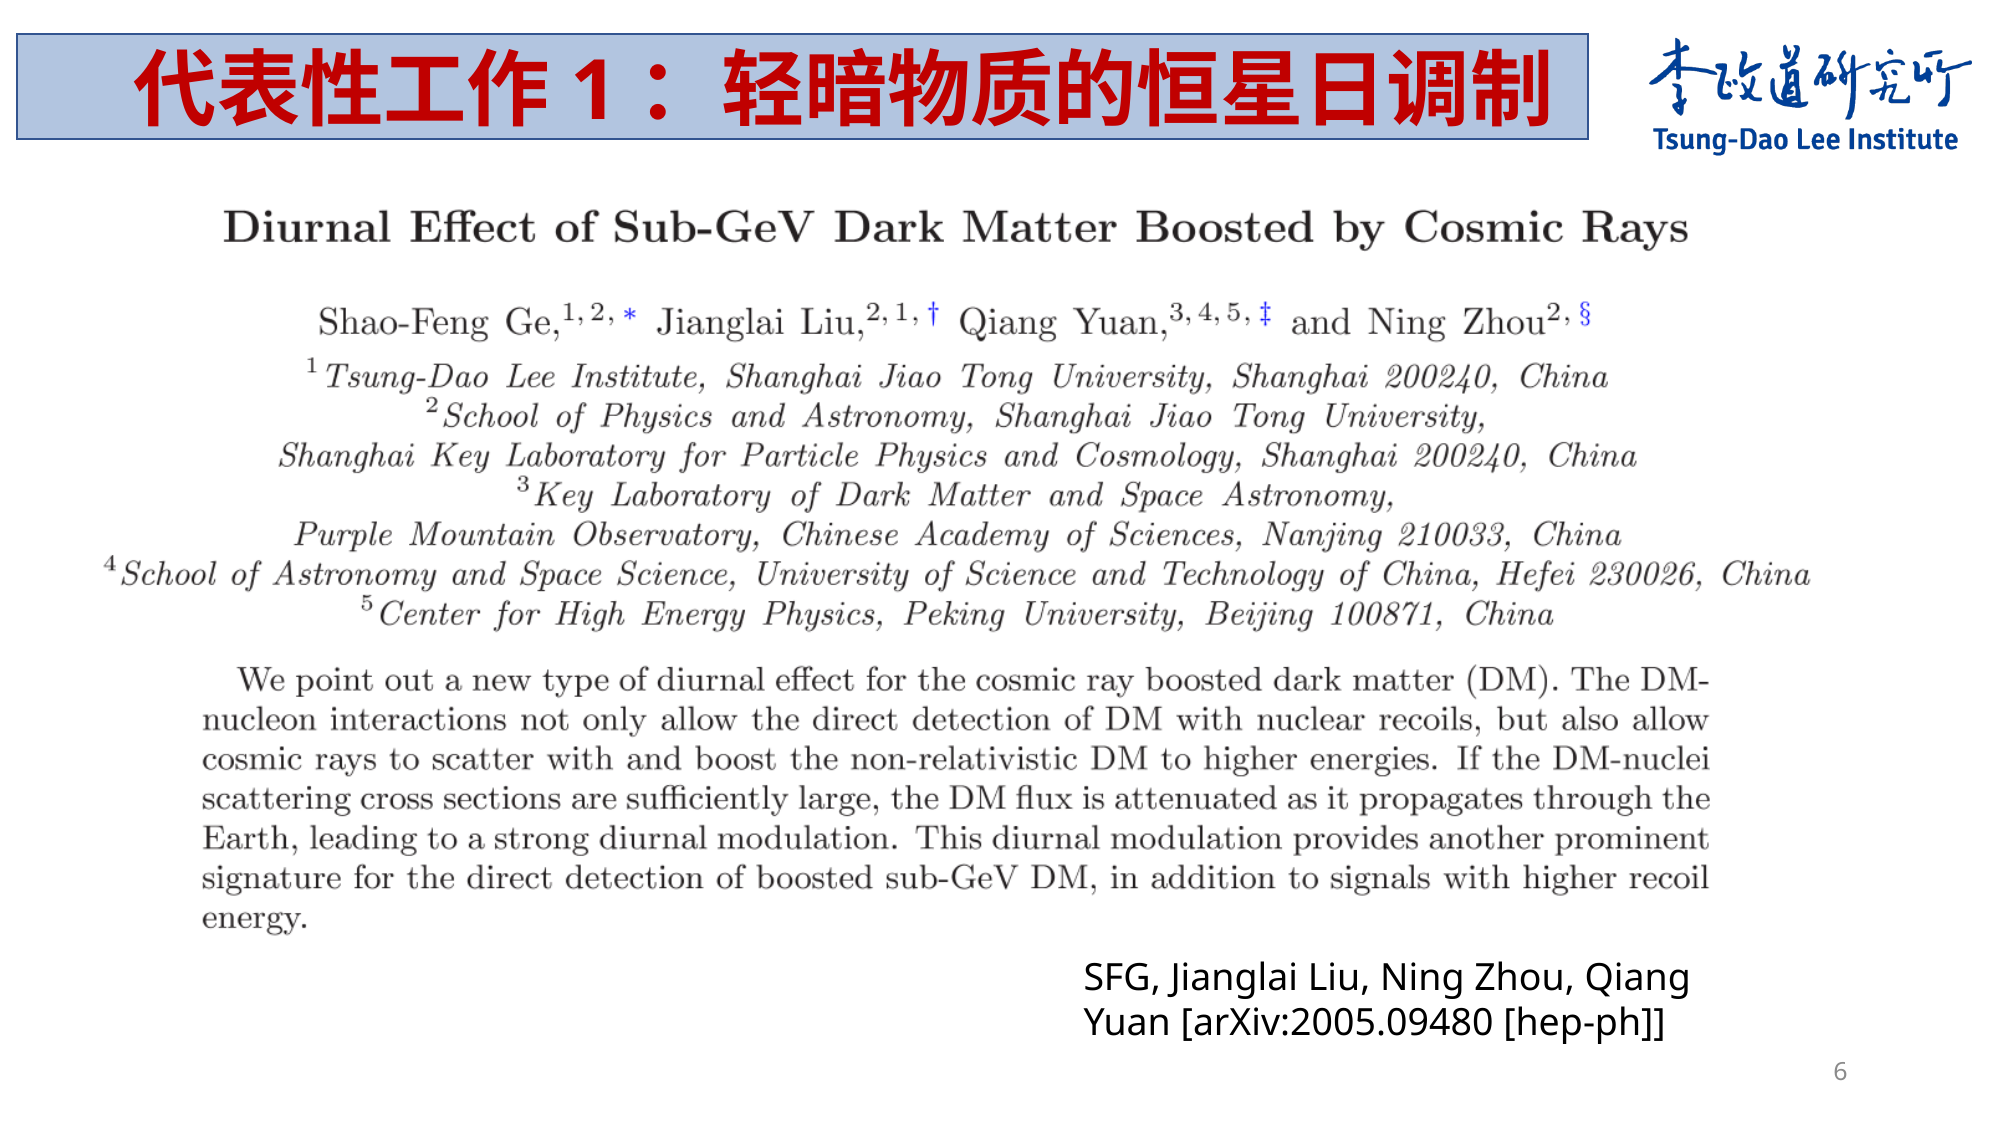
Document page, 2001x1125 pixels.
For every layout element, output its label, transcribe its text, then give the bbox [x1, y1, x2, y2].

slide_number 6 [1412, 1042, 1863, 1103]
picture [1625, 17, 1997, 175]
picture [96, 196, 1838, 948]
text_box SFG, Jianglai Liu, Ning Zhou, Qiang Yuan [arXiv:2005.09480 [hep-ph]] [1068, 948, 1722, 1051]
text_box 代表性工作1：轻暗物质的恒星日调制 [16, 33, 1589, 140]
